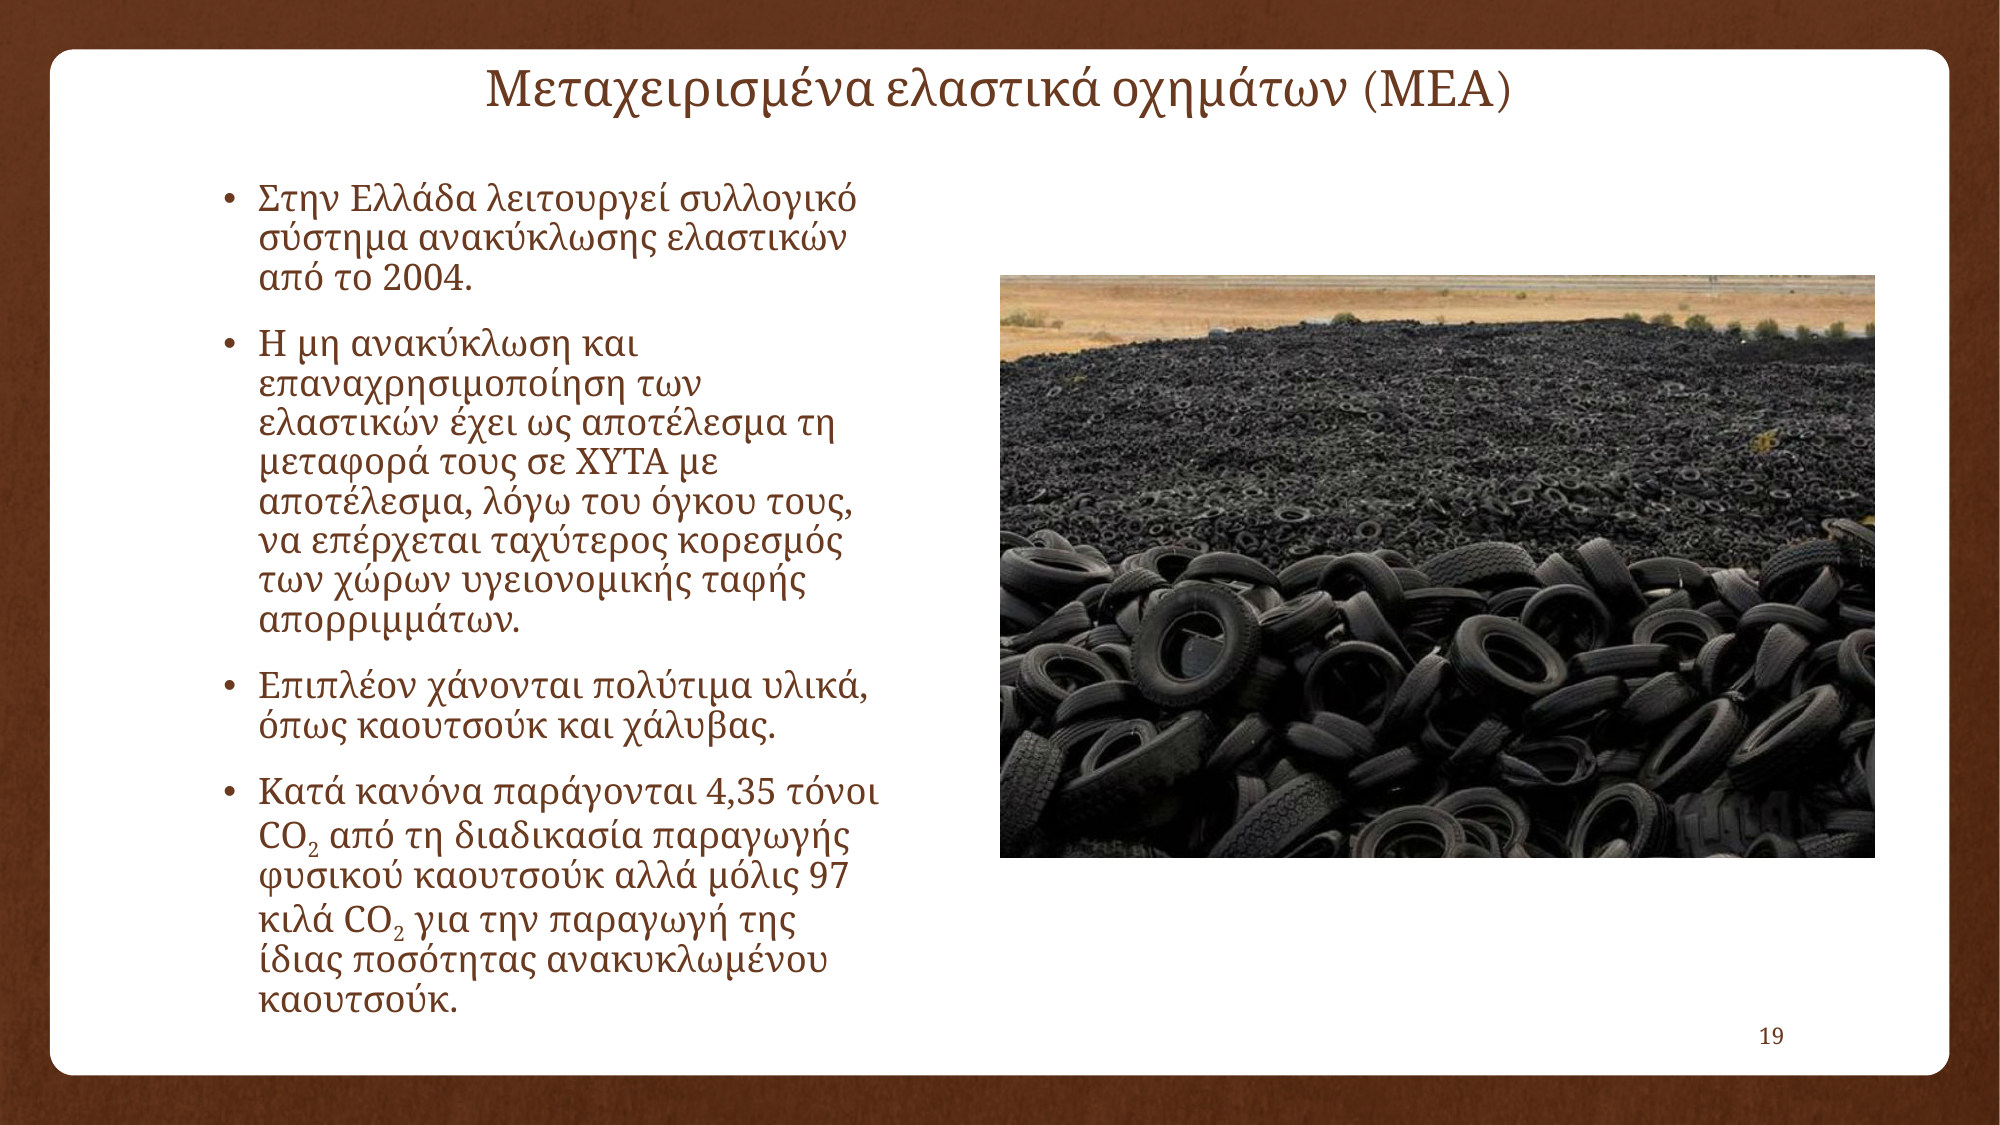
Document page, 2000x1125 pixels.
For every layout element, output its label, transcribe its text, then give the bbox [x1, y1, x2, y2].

picture [999, 275, 1875, 858]
list Στην Ελλάδα λειτουργεί συλλογικό σύστημα ανακύκλωσης ελαστικών από το 2004. Η μη ανακύκλωση και επαναχρησιμοποίηση των ελαστικών έχει ως αποτέλεσμα τη μεταφορά τους σε ΧΥΤΑ με αποτέλεσμα, λόγω του όγκου τους, να επέρχεται ταχύτερος κορεσμός των χώρων υγειονομικής ταφής απορριμμάτων. Επιπλέον χάνονται πολύτιμα υλικά, όπως καουτσούκ και χάλυβας. Κατά κανόνα παράγονται 4,35 τόνοι CO2 από τη διαδικασία παραγωγής φυσικού καουτσούκ αλλά μόλις 97 κιλά CO2 για την παραγωγή της ίδιας ποσότητας ανακυκλωμένου καουτσούκ. [208, 172, 902, 1032]
slide_number 19 [1682, 1012, 1800, 1063]
title Μεταχειρισμένα ελαστικά οχημάτων (ΜΕΑ) [0, 54, 2000, 185]
